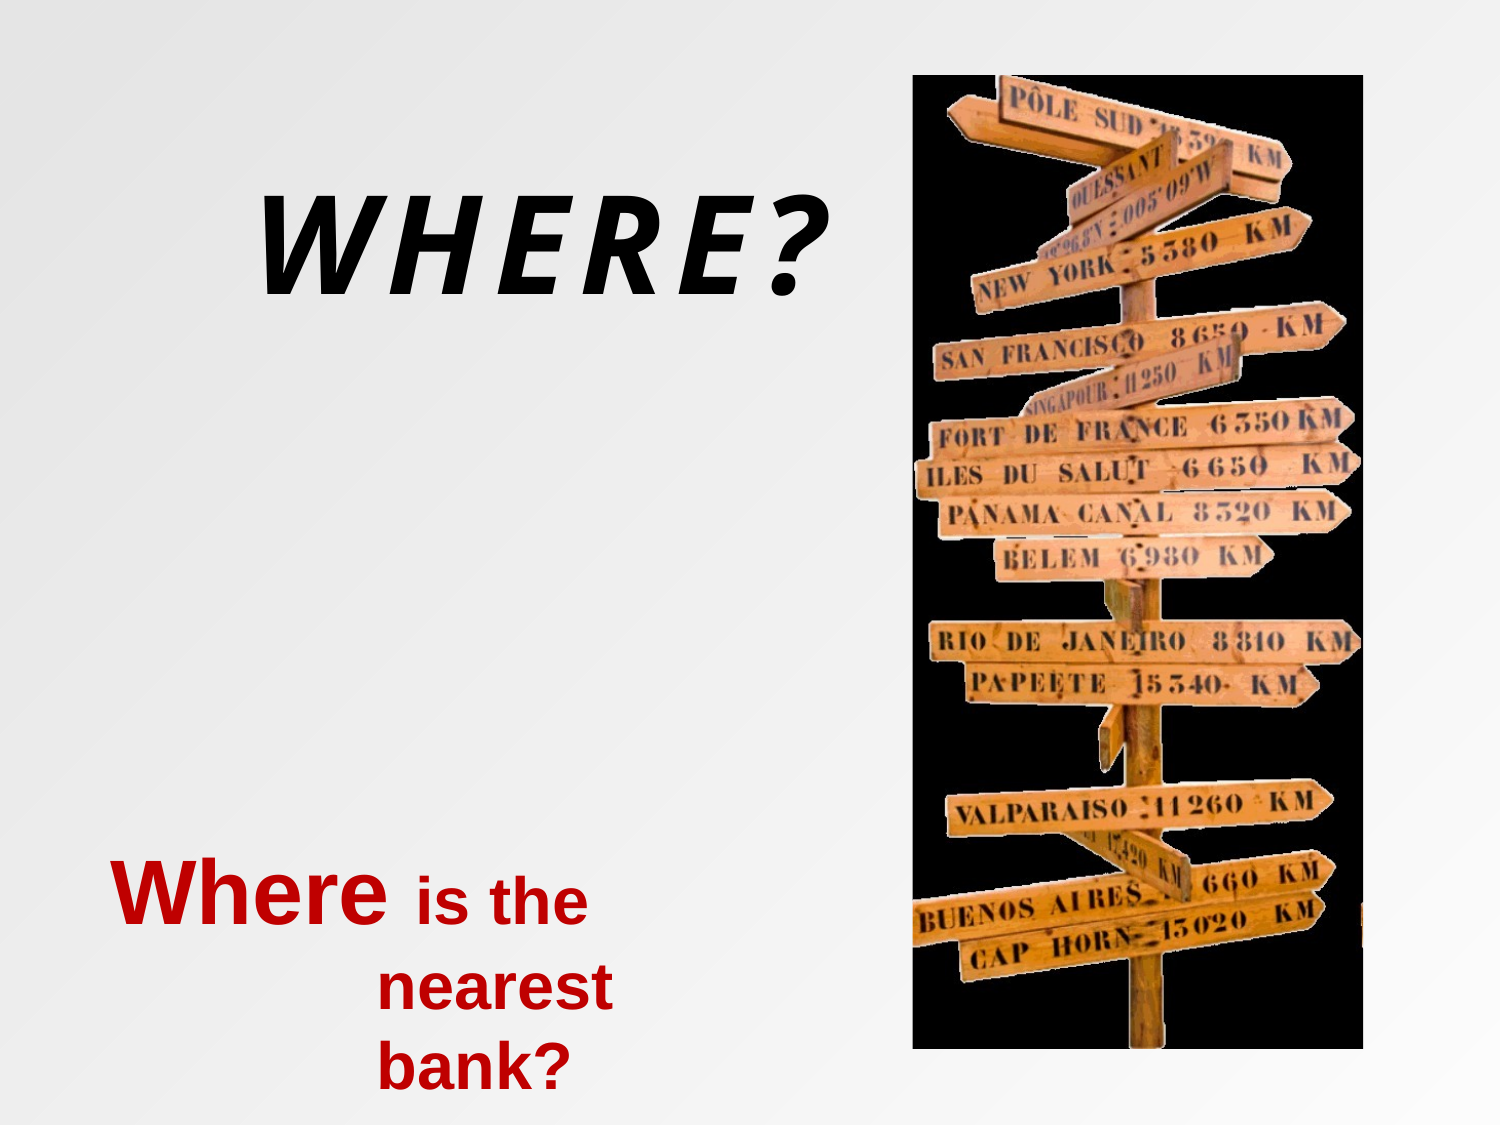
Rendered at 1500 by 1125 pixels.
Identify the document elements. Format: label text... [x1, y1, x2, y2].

text_box [912, 75, 1364, 1049]
text_box Where is the nearest bank? [108, 830, 842, 1103]
text_box WHERE? [250, 155, 832, 323]
